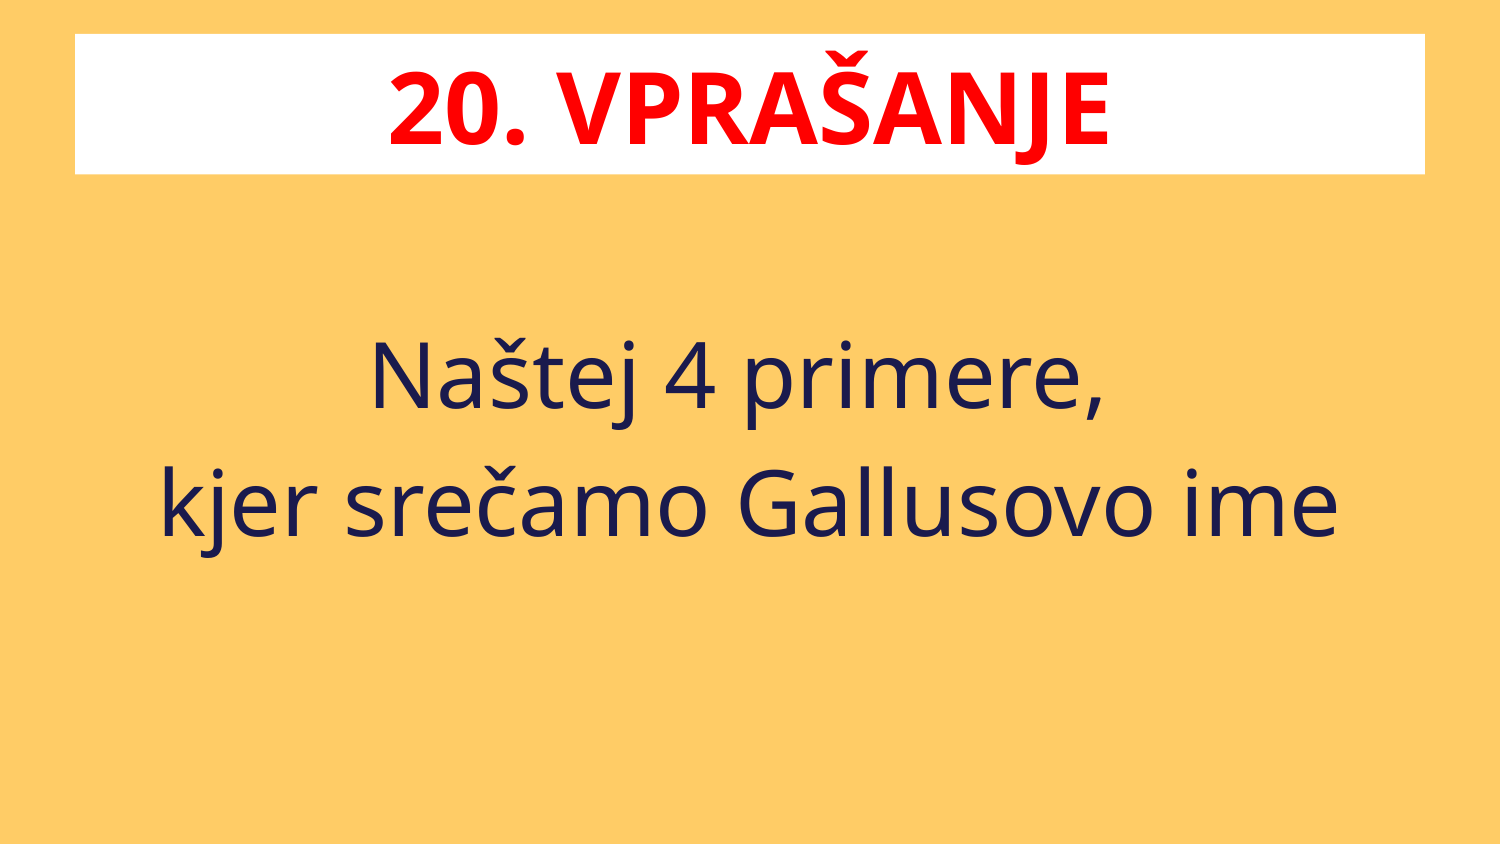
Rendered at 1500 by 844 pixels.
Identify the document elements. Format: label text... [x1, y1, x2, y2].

title 20. VPRAŠANJE [74, 33, 1426, 175]
list Naštej 4 primere, kjer srečamo Gallusovo ime [74, 309, 1426, 623]
